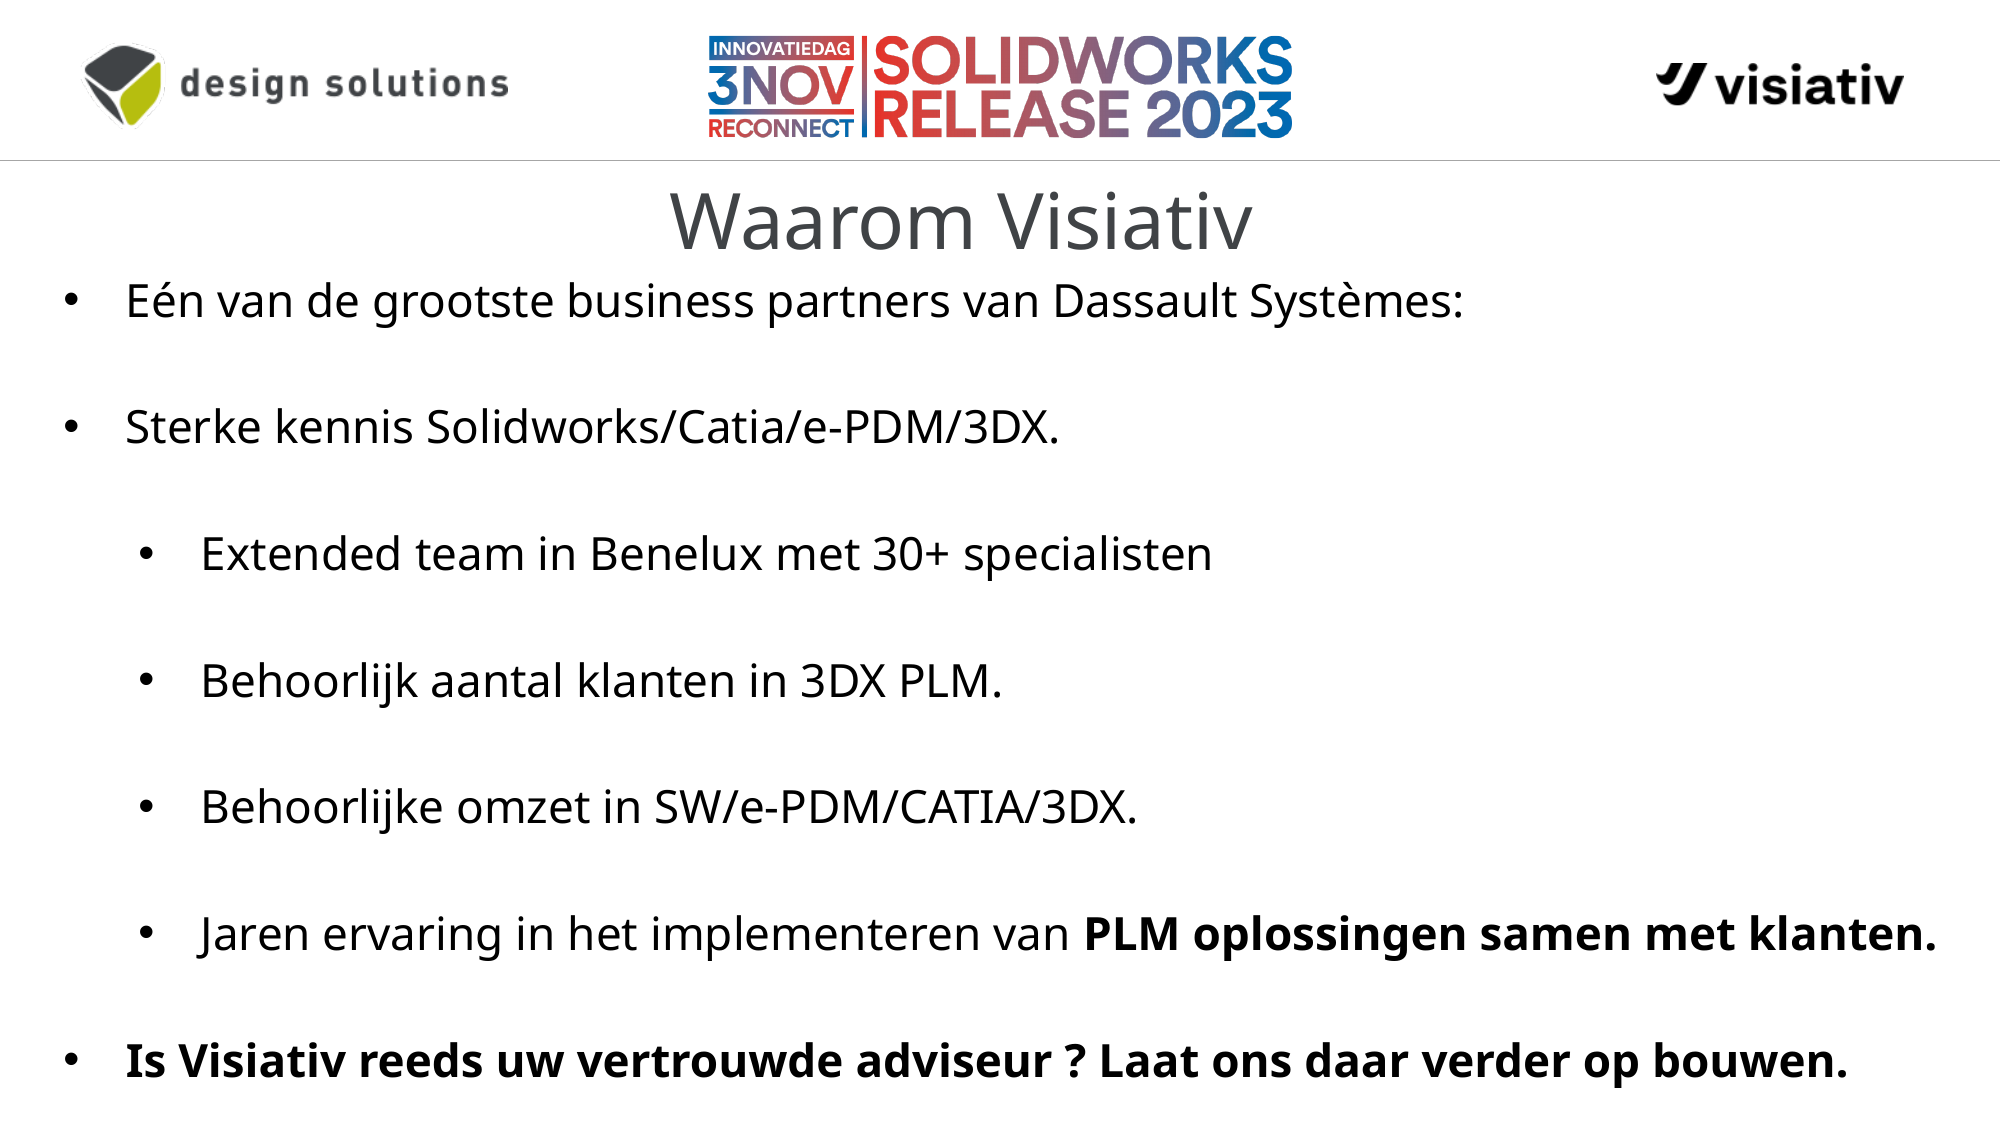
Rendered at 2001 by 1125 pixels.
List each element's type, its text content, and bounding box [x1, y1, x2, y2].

picture [80, 42, 508, 131]
text_box Eén van de grootste business partners van Dassault Systèmes: Sterke kennis Solidworks/Catia/e-PDM/3DX. Extended team in Benelux met 30+ specialisten Behoorlijk aantal klanten in 3DX PLM. Behoorlijke omzet in SW/e-PDM/CATIA/3DX. Jaren ervaring in het implementeren van PLM oplossingen samen met klanten. Is Visiativ reeds uw vertrouwde adviseur ? Laat ons daar verder op bouwen. [63, 216, 2000, 1087]
text_box Waarom Visiativ [0, 161, 1962, 275]
picture [1656, 63, 1904, 107]
picture [707, 28, 1292, 146]
